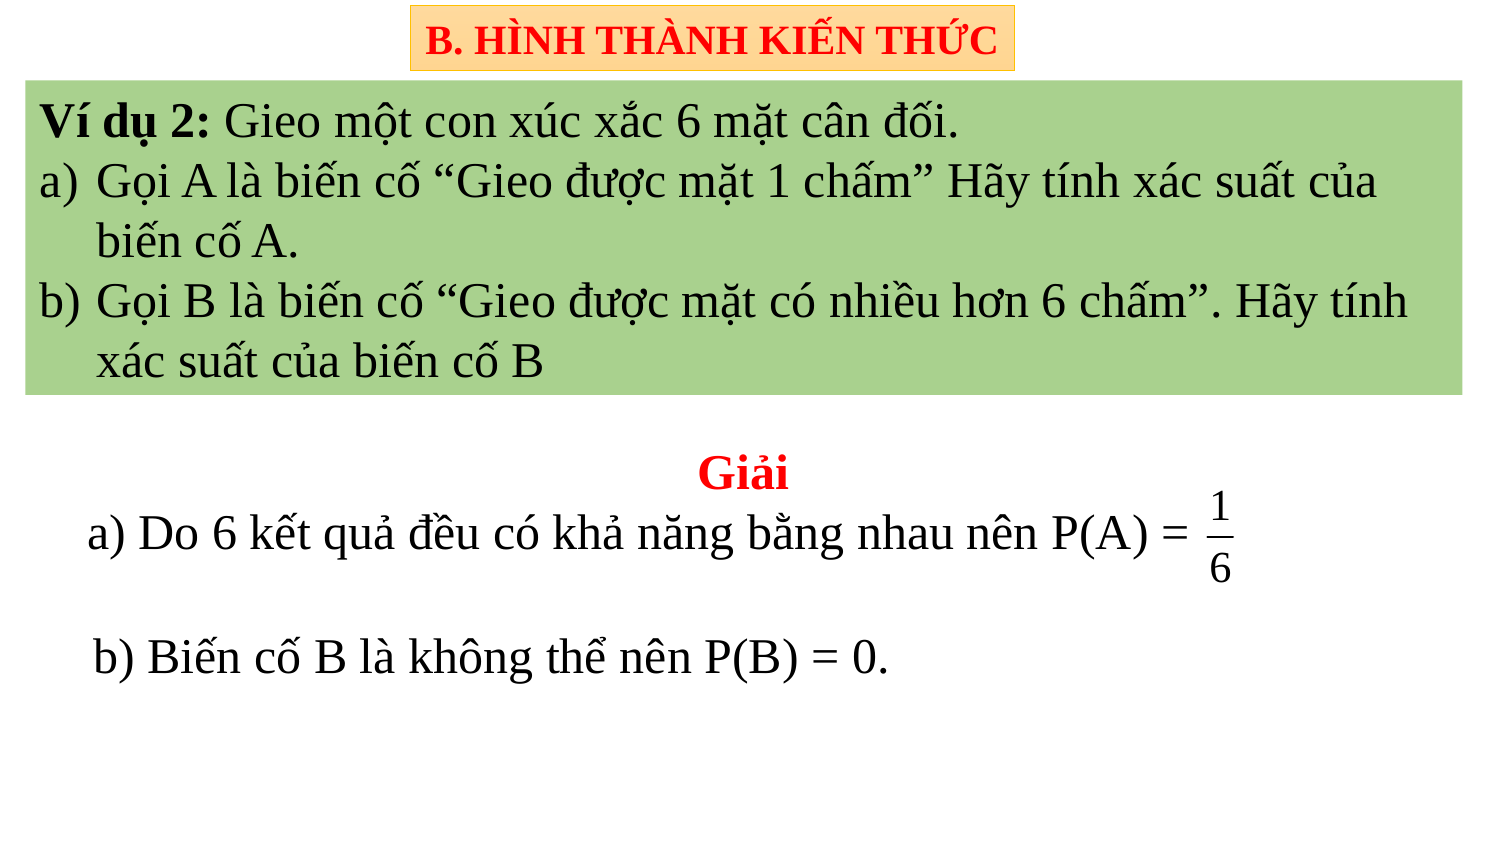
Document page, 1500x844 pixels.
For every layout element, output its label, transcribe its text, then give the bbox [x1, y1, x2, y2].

text_box Giải a) Do 6 kết quả đều có khả năng bằng nhau nên P(A) = [72, 432, 1416, 568]
text_box B. HÌNH THÀNH KIẾN THỨC [410, 5, 1015, 71]
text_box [1199, 478, 1241, 593]
text_box Ví dụ 2: Gieo một con xúc xắc 6 mặt cân đối. Gọi A là biến cố “Gieo được mặt 1 chấm” Hãy tính xác suất của biến cố A. Gọi B là biến cố “Gieo được mặt có nhiều hơn 6 chấm”. Hãy tính xác suất của biến cố B [25, 80, 1463, 395]
text_box b) Biến cố B là không thể nên P(B) = 0. [78, 616, 1422, 692]
